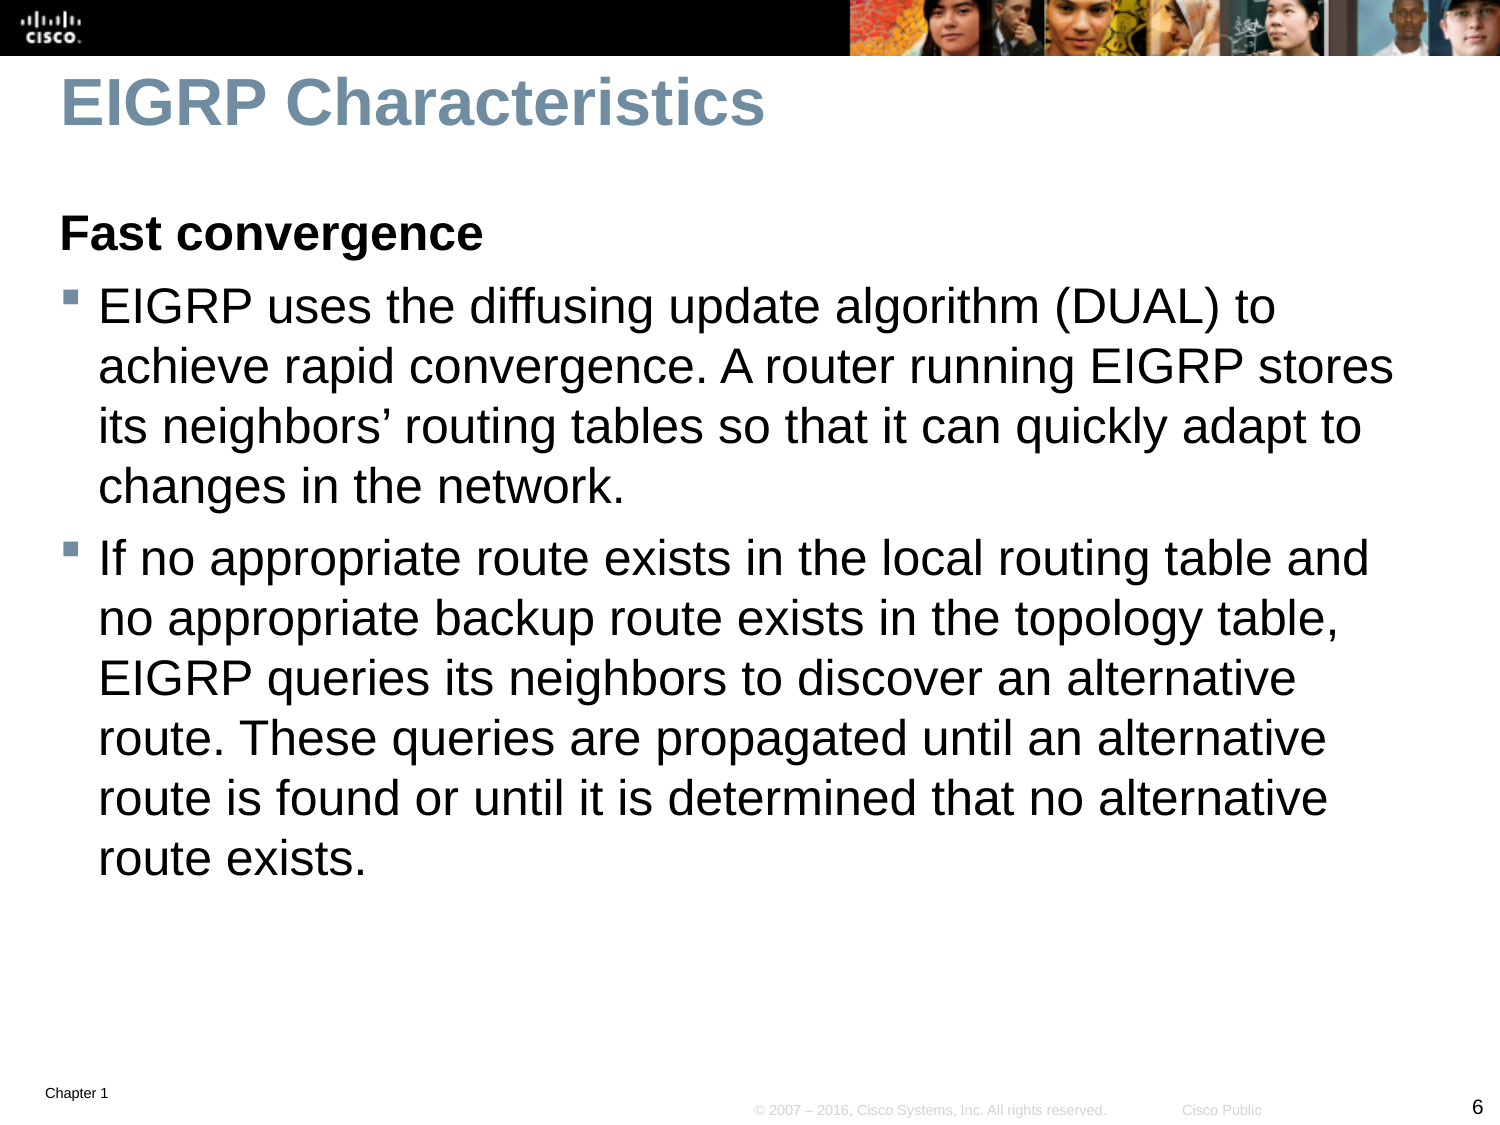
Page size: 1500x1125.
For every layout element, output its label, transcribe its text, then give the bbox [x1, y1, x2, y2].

title EIGRP Characteristics [45, 59, 1444, 182]
list Fast convergence EIGRP uses the diffusing update algorithm (DUAL) to achieve rapid convergence. A router running EIGRP stores its neighbors’ routing tables so that it can quickly adapt to changes in the network. If no appropriate route exists in the local routing table and no appropriate backup route exists in the topology table, EIGRP queries its neighbors to discover an alternative route. These queries are propagated until an alternative route is found or until it is determined that no alternative route exists. [45, 193, 1444, 1037]
picture [0, 0, 1500, 56]
